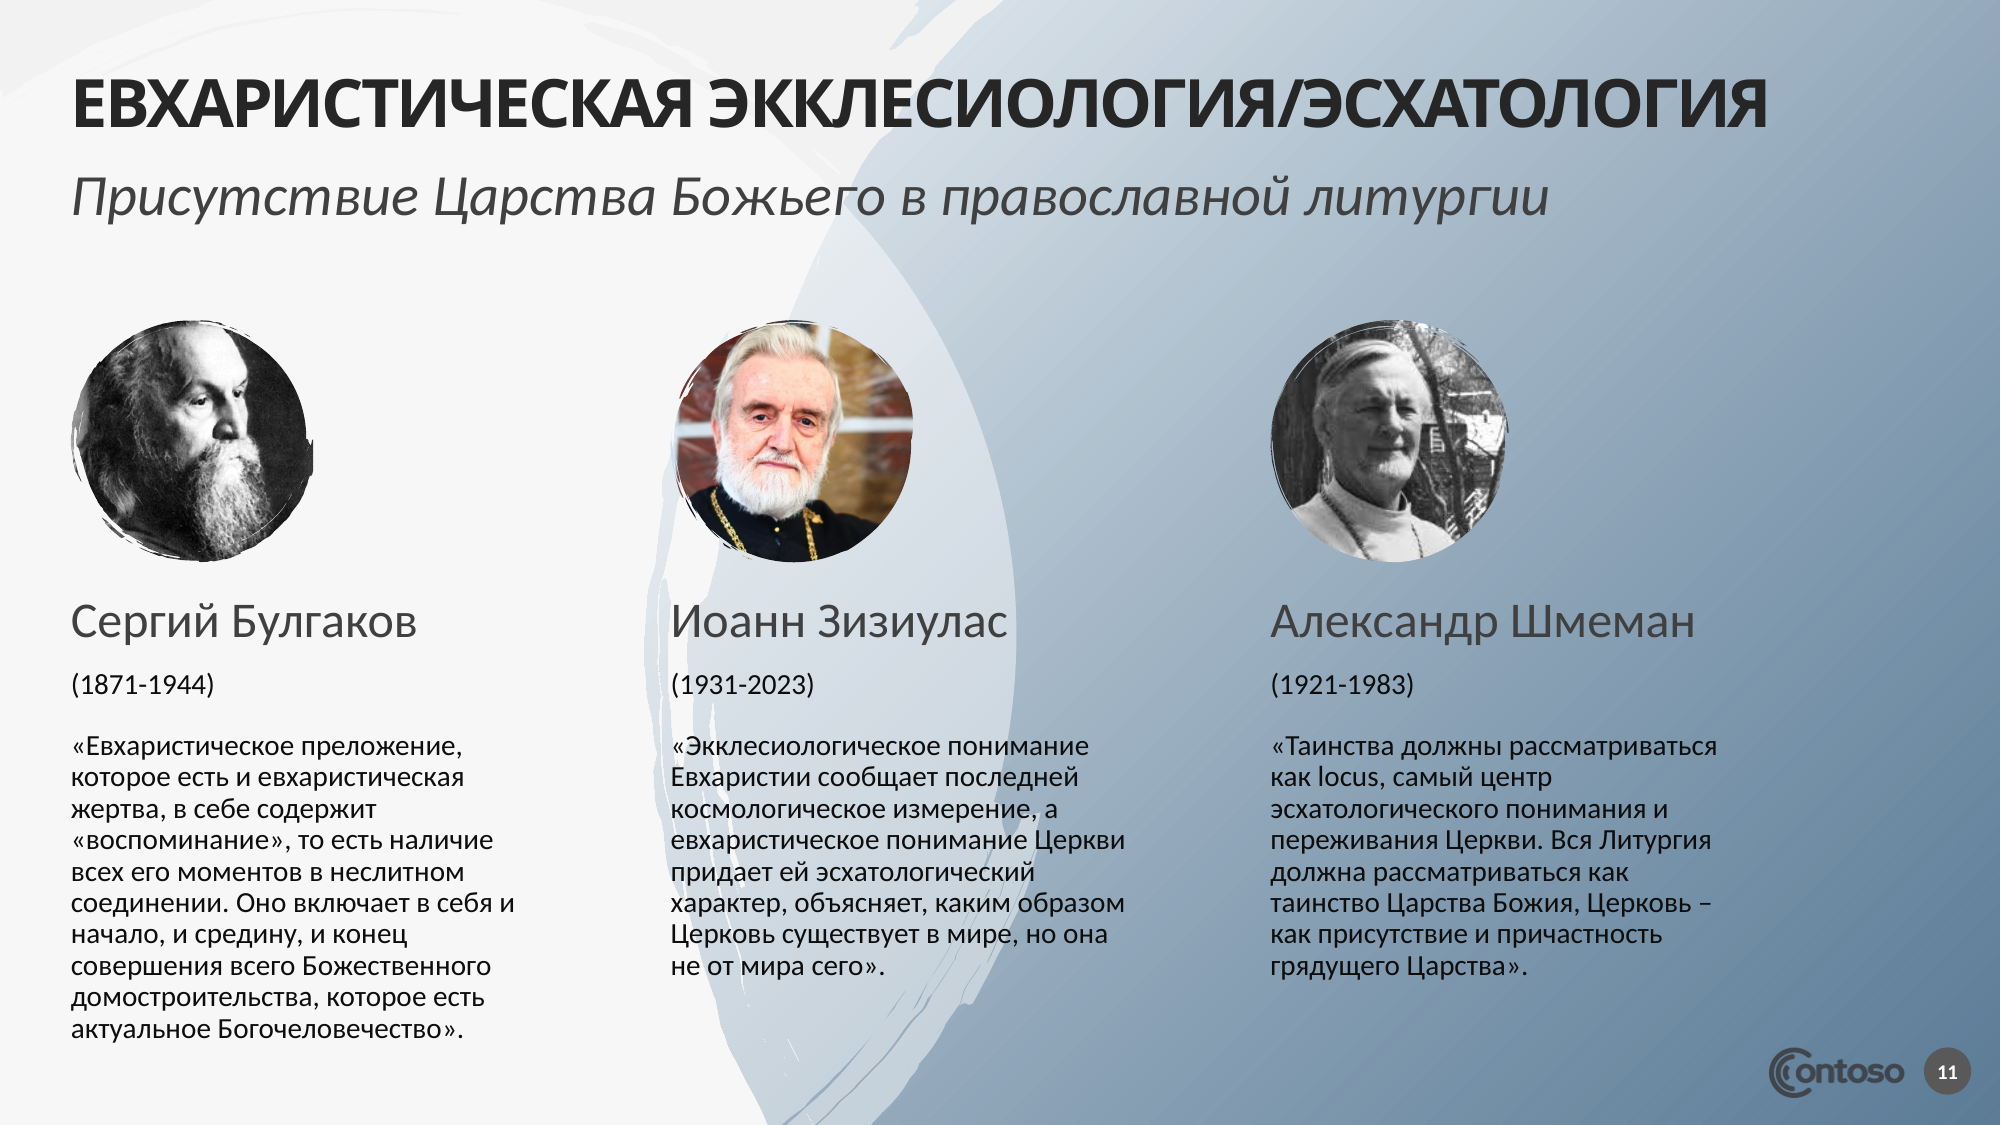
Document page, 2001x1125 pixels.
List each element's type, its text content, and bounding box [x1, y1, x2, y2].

list (1871-1944) [70, 669, 536, 710]
picture [670, 320, 913, 563]
list Сергий Булгаков [70, 583, 536, 649]
list «Евхаристическое преложение, которое есть и евхаристическая жертва, в себе содержит «воспоминание», то есть наличие всех его моментов в неслитном соединении. Оно включает в себя и начало, и средину, и конец совершения всего Божественного домостроительства, которое есть актуальное Богочеловечество». [70, 730, 536, 936]
picture [1270, 320, 1509, 563]
list Присутствие Царства Божьего в православной литургии [70, 165, 1930, 263]
list «Экклесиологическое понимание Евхаристии сообщает последней космологическое измерение, а евхаристическое понимание Церкви придает ей эсхатологический характер, объясняет, каким образом Церковь существует в мире, но она не от мира сего». [670, 730, 1135, 936]
list (1931-2023) [670, 669, 1135, 710]
slide_number 11 [1923, 1047, 1972, 1095]
list Иоанн Зизиулас [670, 583, 1135, 649]
title ЕВХАРИСТИЧЕСКАЯ ЭККЛЕСИОЛОГИЯ/ЭСХАТОЛОГИЯ [70, 70, 1930, 142]
list «Таинства должны рассматриваться как locus, самый центр эсхатологического понимания и переживания Церкви. Вся Литургия должна рассматриваться как таинство Царства Божия, Церковь – как присутствие и причастность грядущего Царства». [1270, 730, 1735, 936]
picture [70, 320, 314, 563]
list Александр Шмеман [1270, 583, 1735, 649]
list (1921-1983) [1270, 669, 1735, 710]
